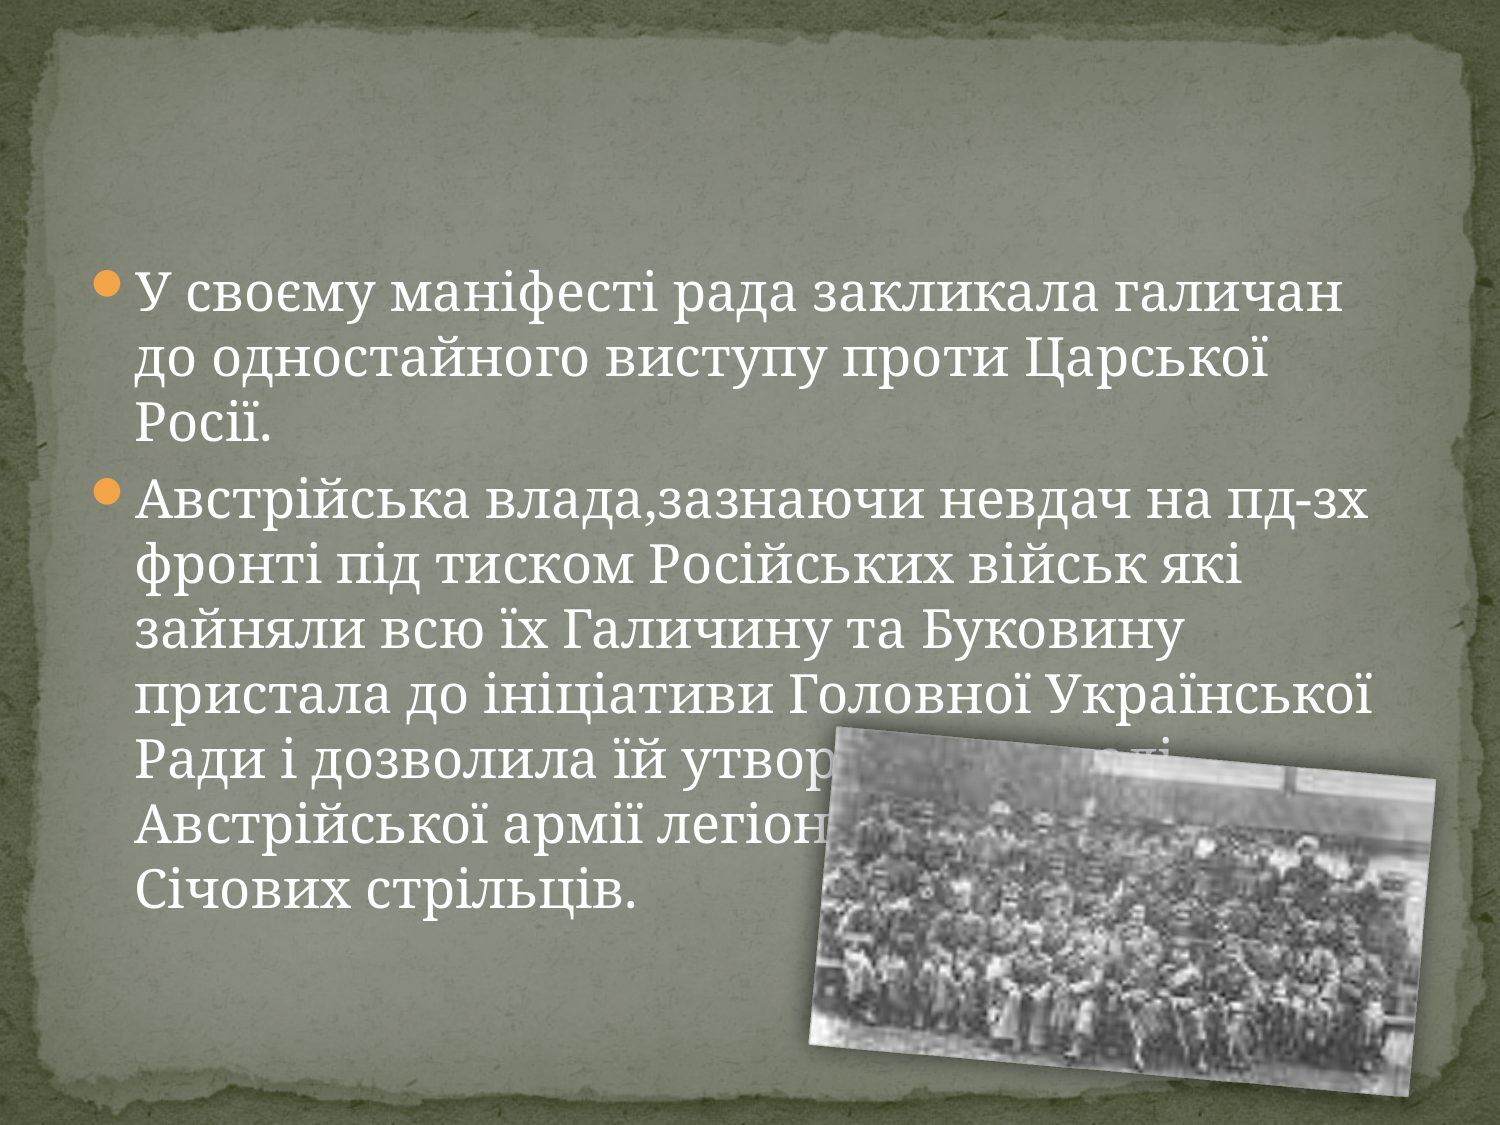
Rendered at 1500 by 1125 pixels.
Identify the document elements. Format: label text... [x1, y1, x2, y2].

list У своєму маніфесті рада закликала галичан до одностайного виступу проти Царської Росії. Австрійська влада,зазнаючи невдач на пд-зх фронті під тиском Російських військ які зайняли всю їх Галичину та Буковину пристала до ініціативи Головної Української Ради і дозволила їй утворити у складі Австрійської армії легіон Українських Січових стрільців. [75, 249, 1425, 1000]
picture [810, 728, 1435, 1096]
